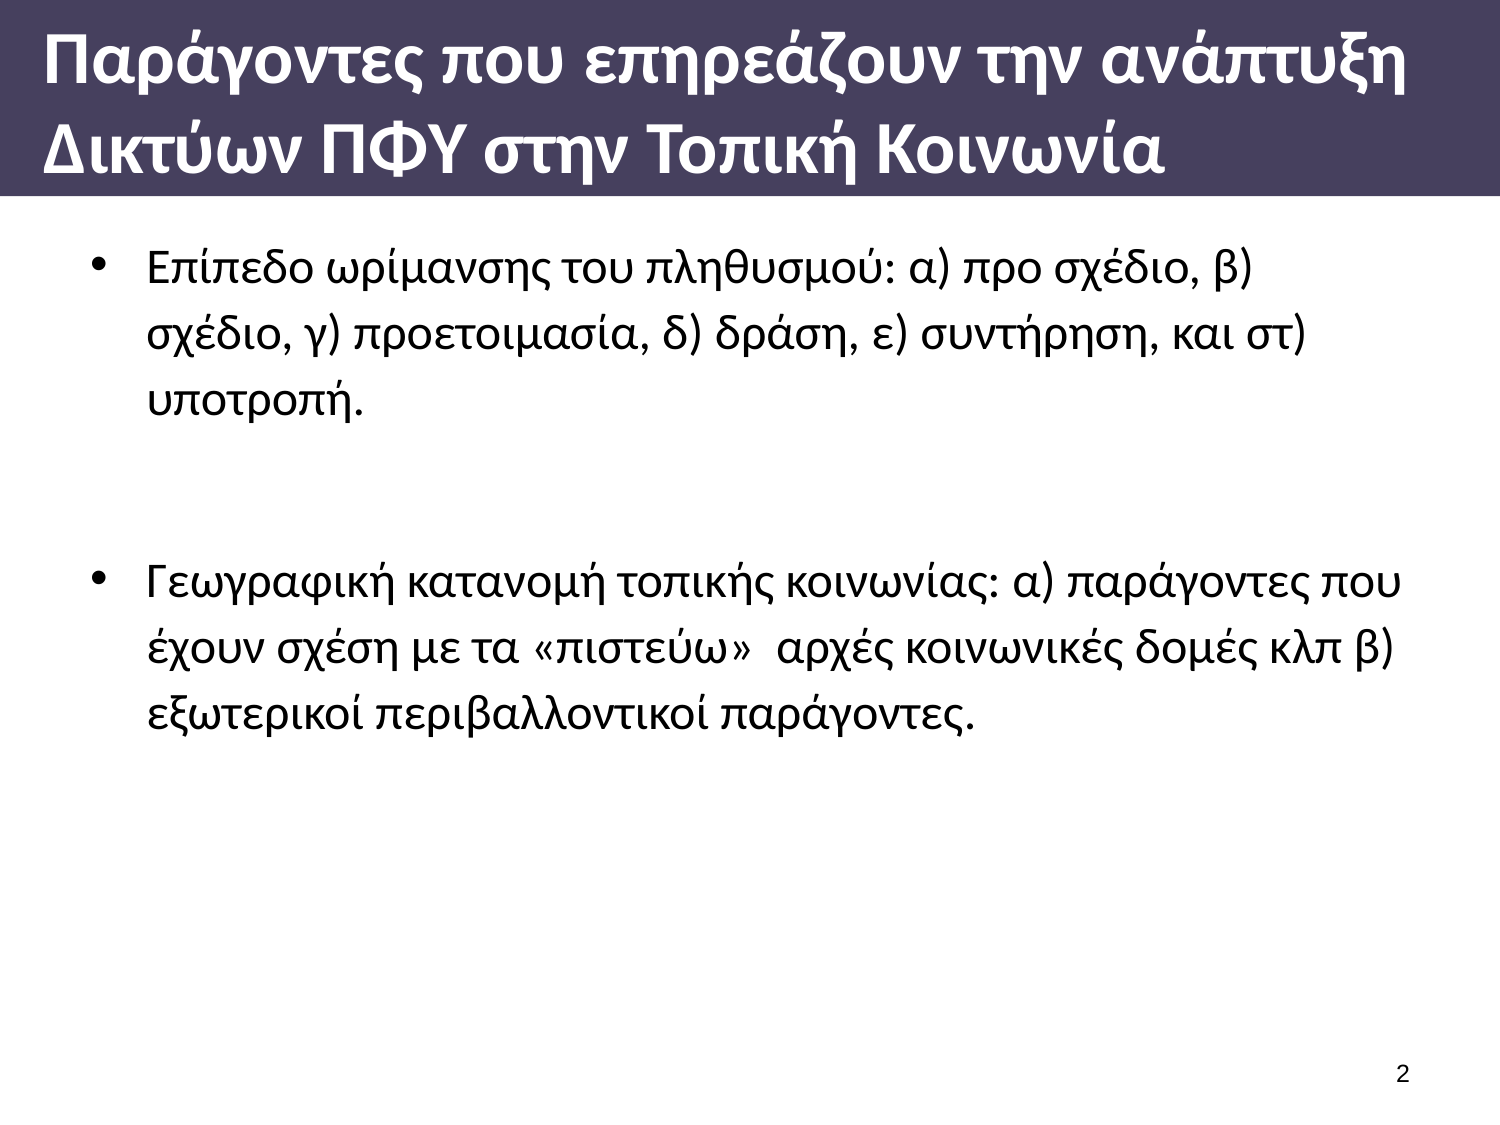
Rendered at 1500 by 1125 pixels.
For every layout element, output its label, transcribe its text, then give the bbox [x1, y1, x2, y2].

list Επίπεδο ωρίμανσης του πληθυσμού: α) προ σχέδιο, β) σχέδιο, γ) προετοιμασία, δ) δράση, ε) συντήρηση, και στ) υποτροπή. Γεωγραφική κατανομή τοπικής κοινωνίας: α) παράγοντες που έχουν σχέση με τα «πιστεύω» αρχές κοινωνικές δομές κλπ β) εξωτερικοί περιβαλλοντικοί παράγοντες. [75, 219, 1425, 1024]
slide_number 1 [1074, 1042, 1425, 1103]
title Παράγοντες που επηρεάζουν την ανάπτυξη Δικτύων ΠΦΥ στην Τοπική Κοινωνία [0, 0, 1500, 197]
